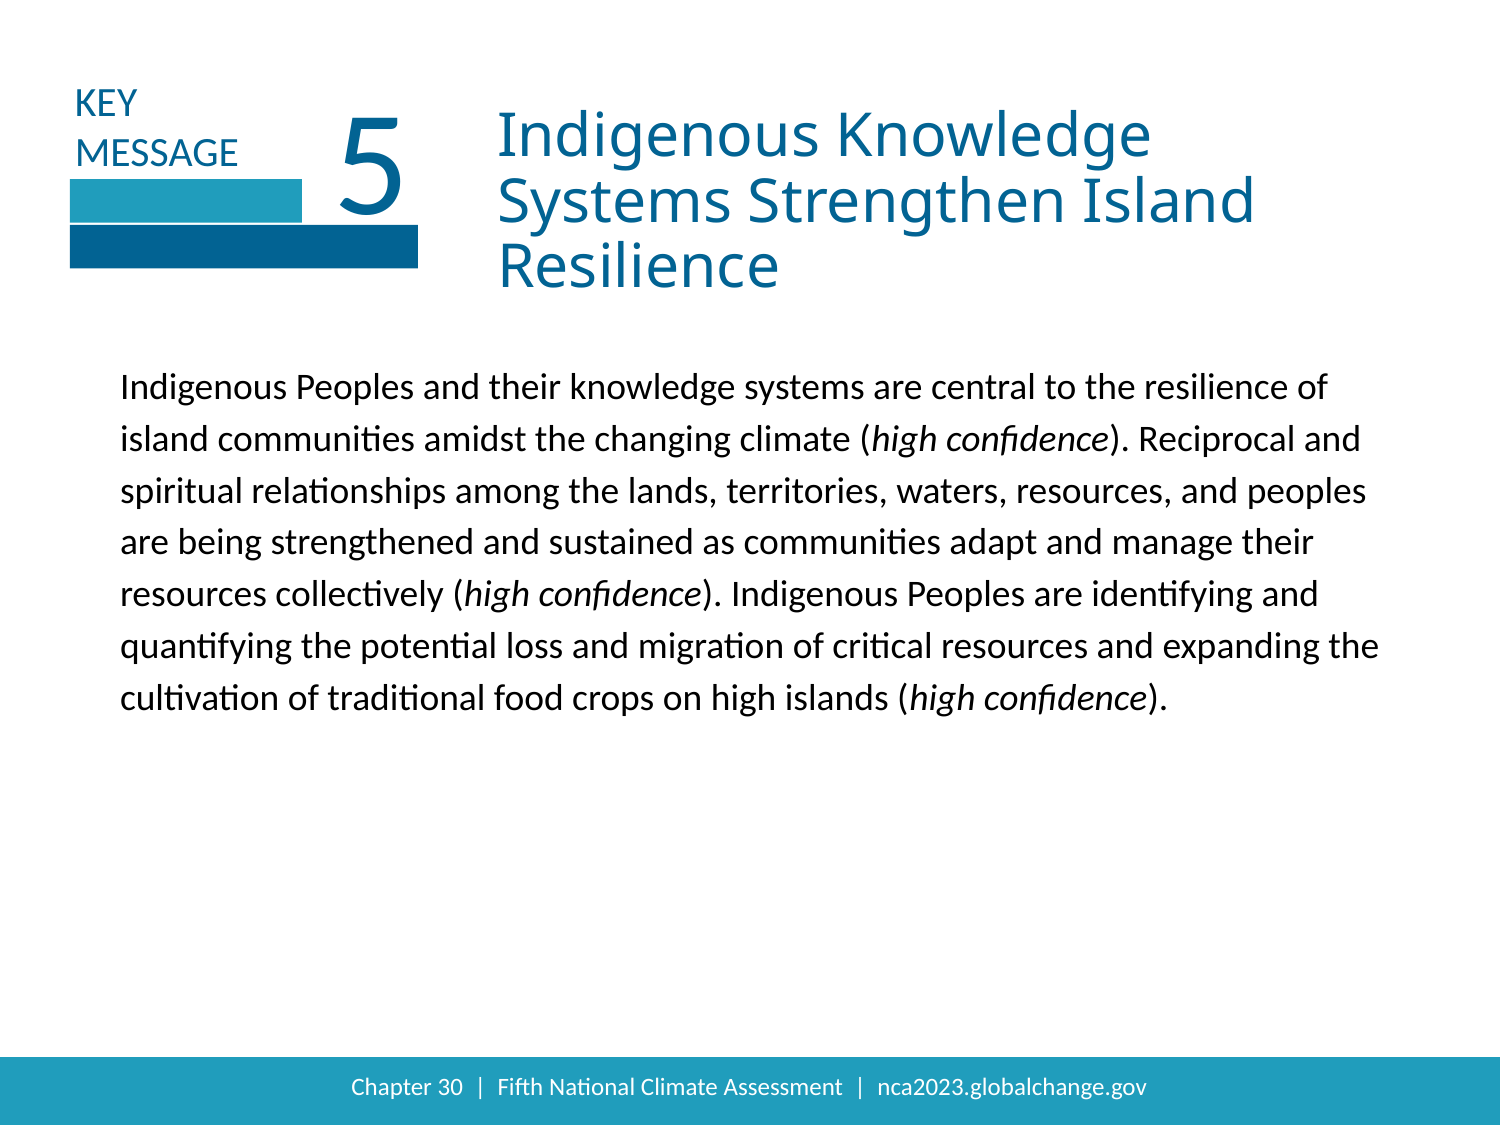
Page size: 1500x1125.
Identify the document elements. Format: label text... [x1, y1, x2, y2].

list Indigenous Peoples and their knowledge systems are central to the resilience of island communities amidst the changing climate (high confidence). Reciprocal and spiritual relationships among the lands, territories, waters, resources, and peoples are being strengthened and sustained as communities adapt and manage their resources collectively (high confidence). Indigenous Peoples are identifying and quantifying the potential loss and migration of critical resources and expanding the cultivation of traditional food crops on high islands (high confidence). [103, 348, 1397, 1014]
list 5 [319, 77, 413, 205]
list Indigenous Knowledge Systems Strengthen Island Resilience [482, 95, 1397, 310]
